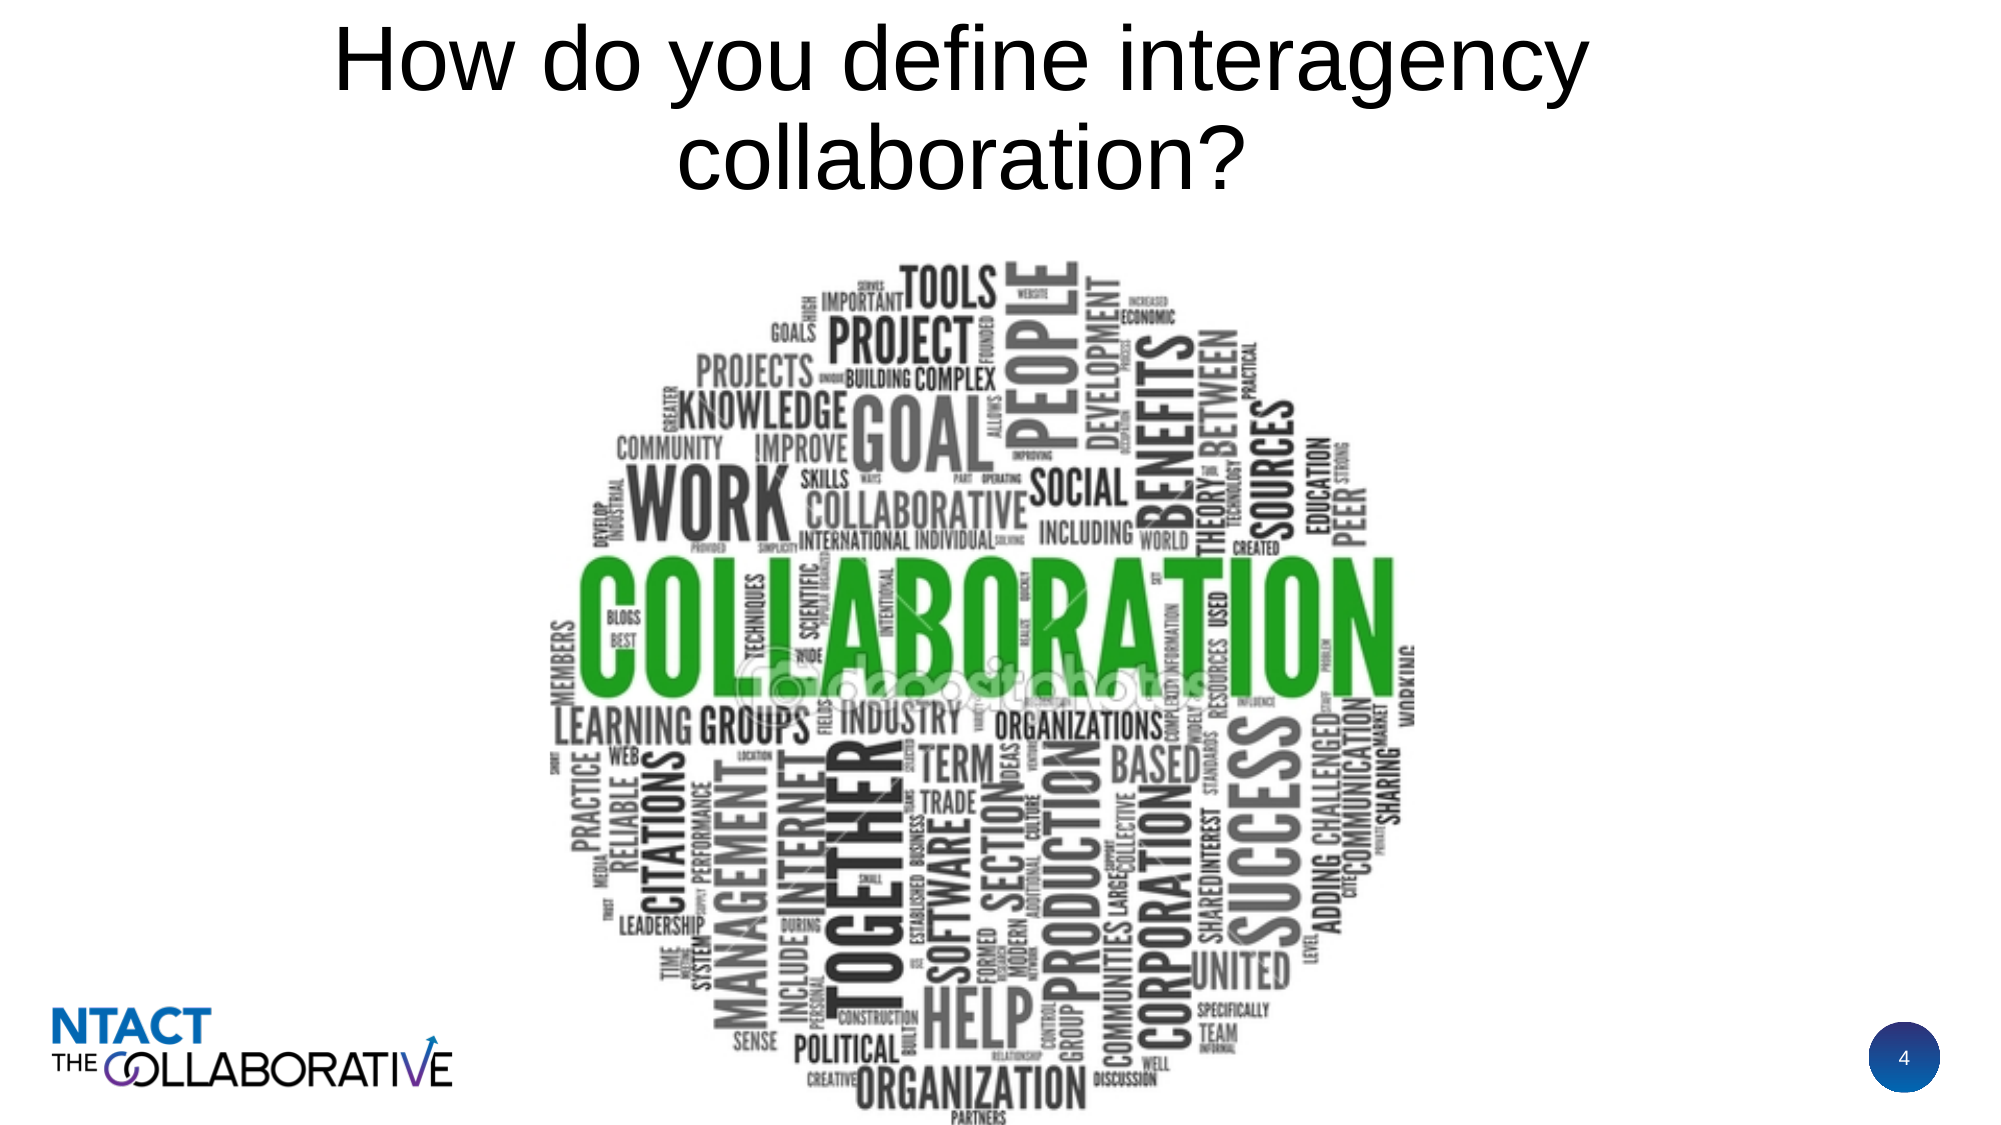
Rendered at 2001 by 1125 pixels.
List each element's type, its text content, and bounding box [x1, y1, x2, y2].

picture [51, 933, 454, 1125]
picture [549, 260, 1415, 1125]
list How do you define interagency collaboration? [287, 4, 1638, 242]
